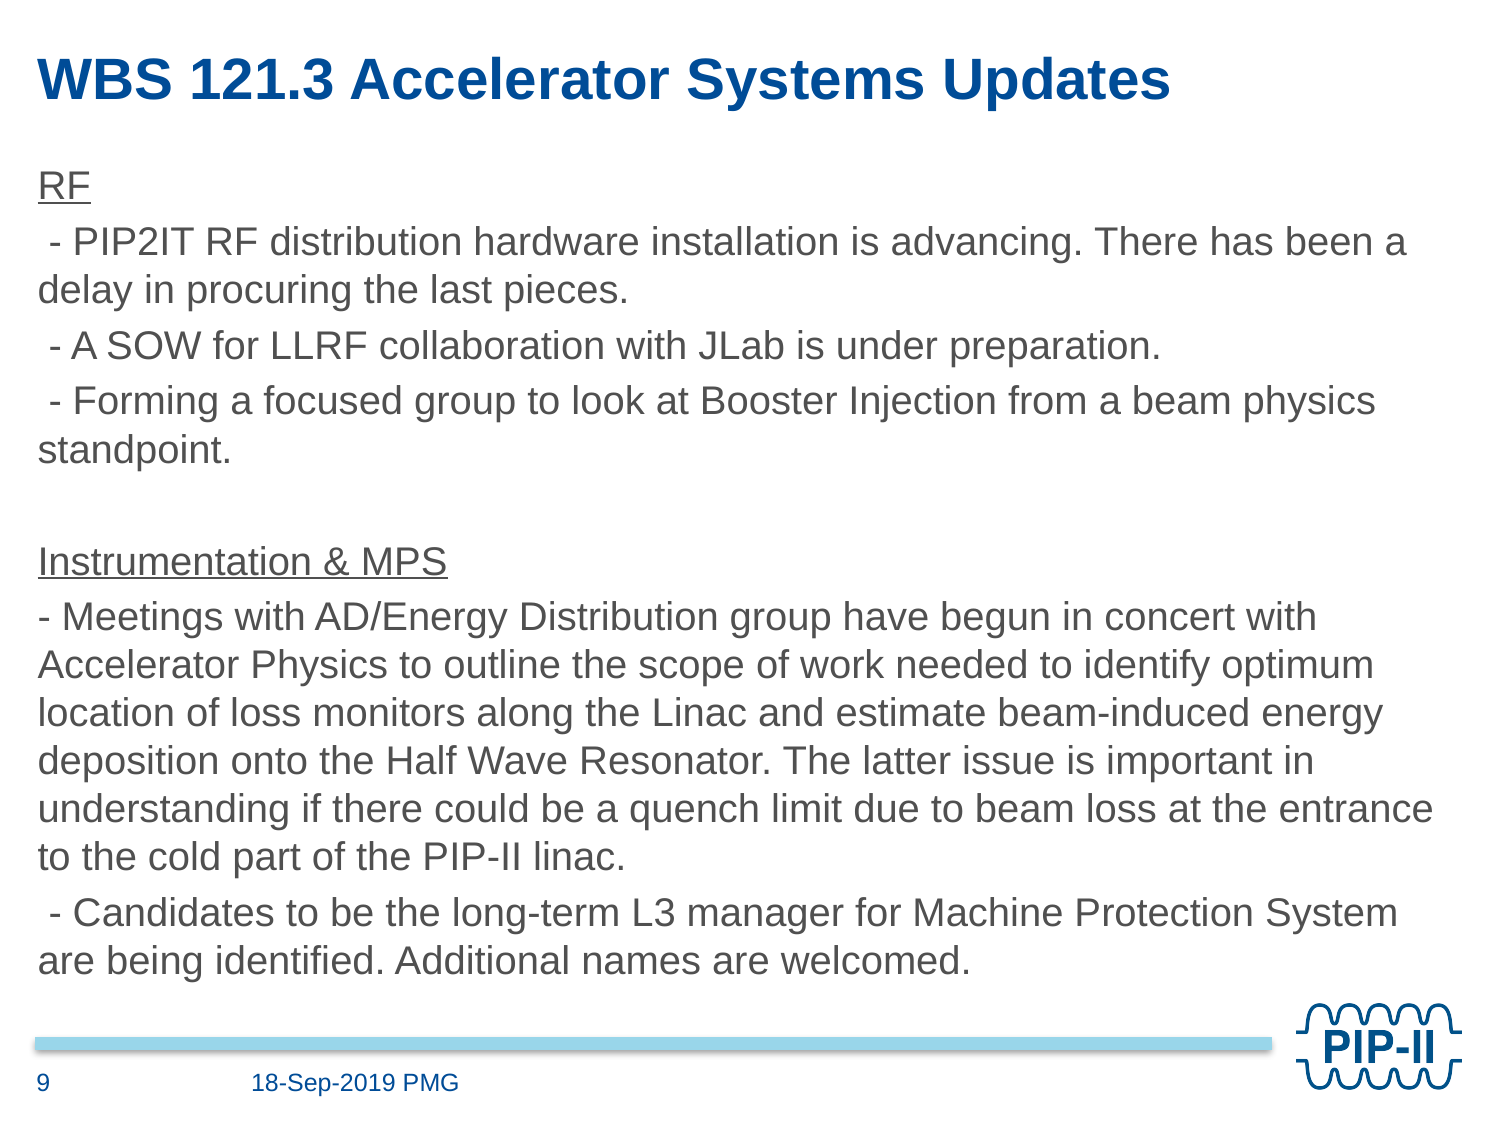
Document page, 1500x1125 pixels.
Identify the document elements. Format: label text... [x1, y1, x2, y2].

slide_number 9 [36, 1066, 105, 1106]
title WBS 121.3 Accelerator Systems Updates [37, 41, 1463, 112]
picture [1296, 1003, 1462, 1090]
footer 18-Sep-2019 PMG [251, 1066, 1279, 1107]
list RF - PIP2IT RF distribution hardware installation is advancing. There has been a delay in procuring the last pieces. - A SOW for LLRF collaboration with JLab is under preparation. - Forming a focused group to look at Booster Injection from a beam physics standpoint. Instrumentation & MPS - Meetings with AD/Energy Distribution group have begun in concert with Accelerator Physics to outline the scope of work needed to identify optimum location of loss monitors along the Linac and estimate beam-induced energy deposition onto the Half Wave Resonator. The latter issue is important in understanding if there could be a quench limit due to beam loss at the entrance to the cold part of the PIP-II linac. - Candidates to be the long-term L3 manager for Machine Protection System are being identified. Additional names are welcomed. [37, 159, 1461, 990]
